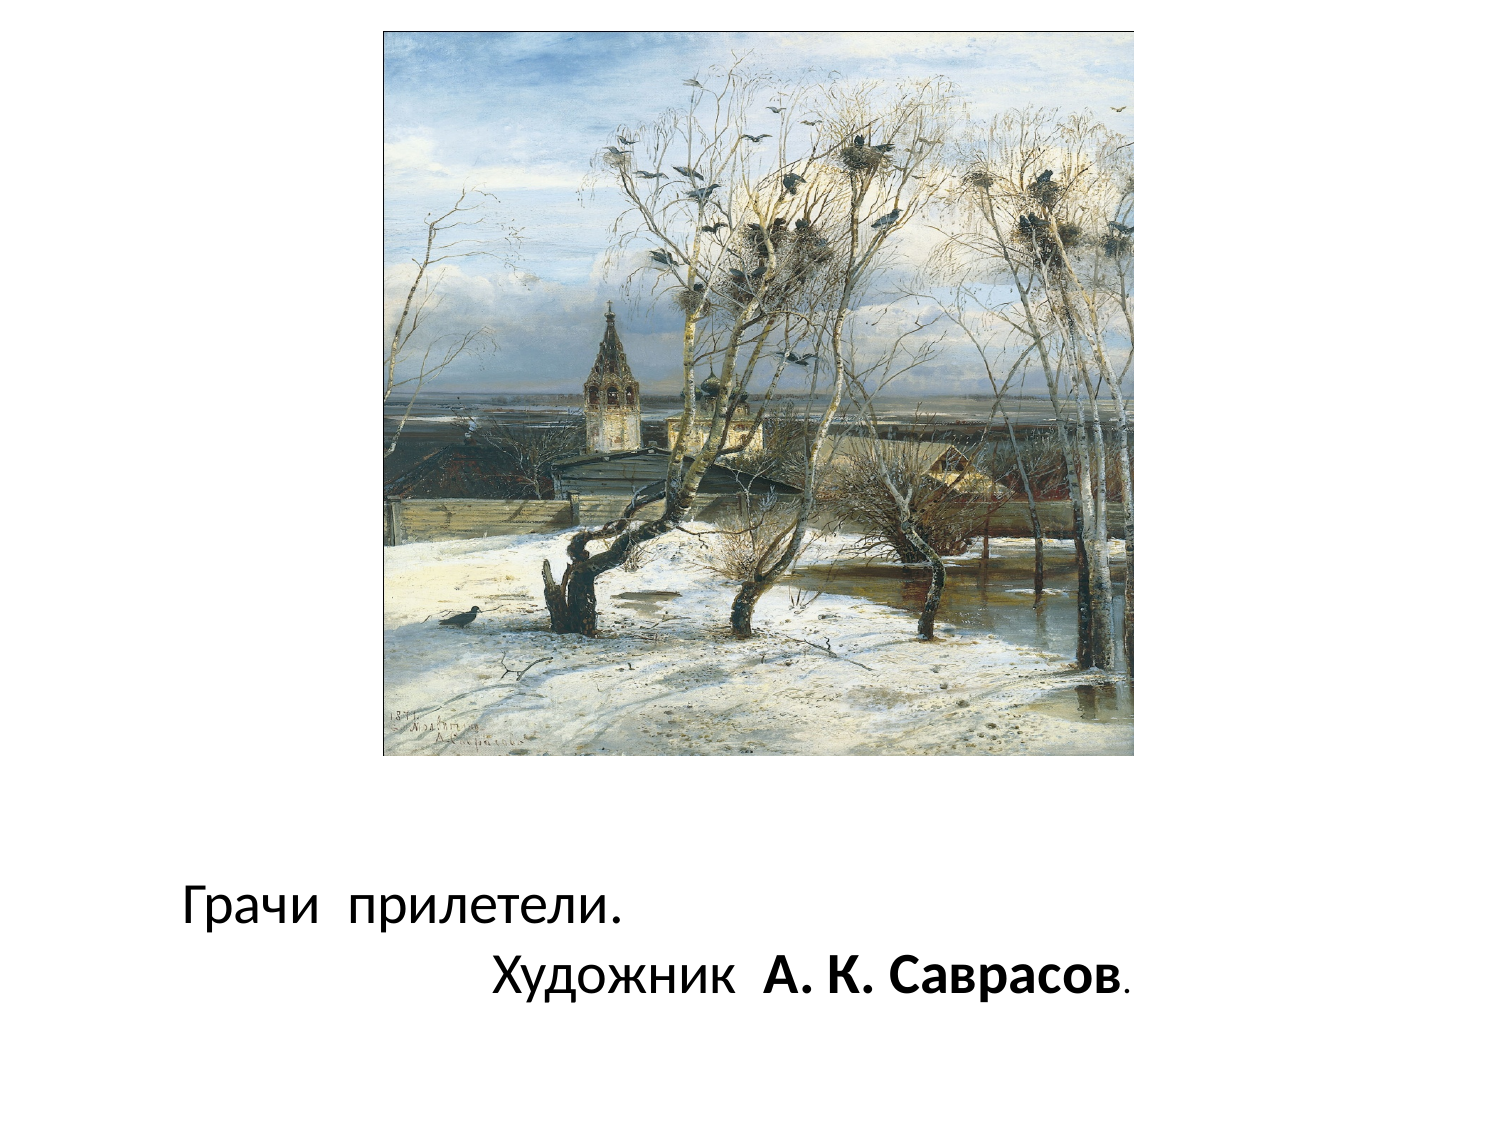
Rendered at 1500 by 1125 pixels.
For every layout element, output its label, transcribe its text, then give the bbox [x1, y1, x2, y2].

picture [383, 31, 1134, 757]
text_box Грачи прилетели. Художник А. К. Саврасов. [159, 857, 1282, 1013]
